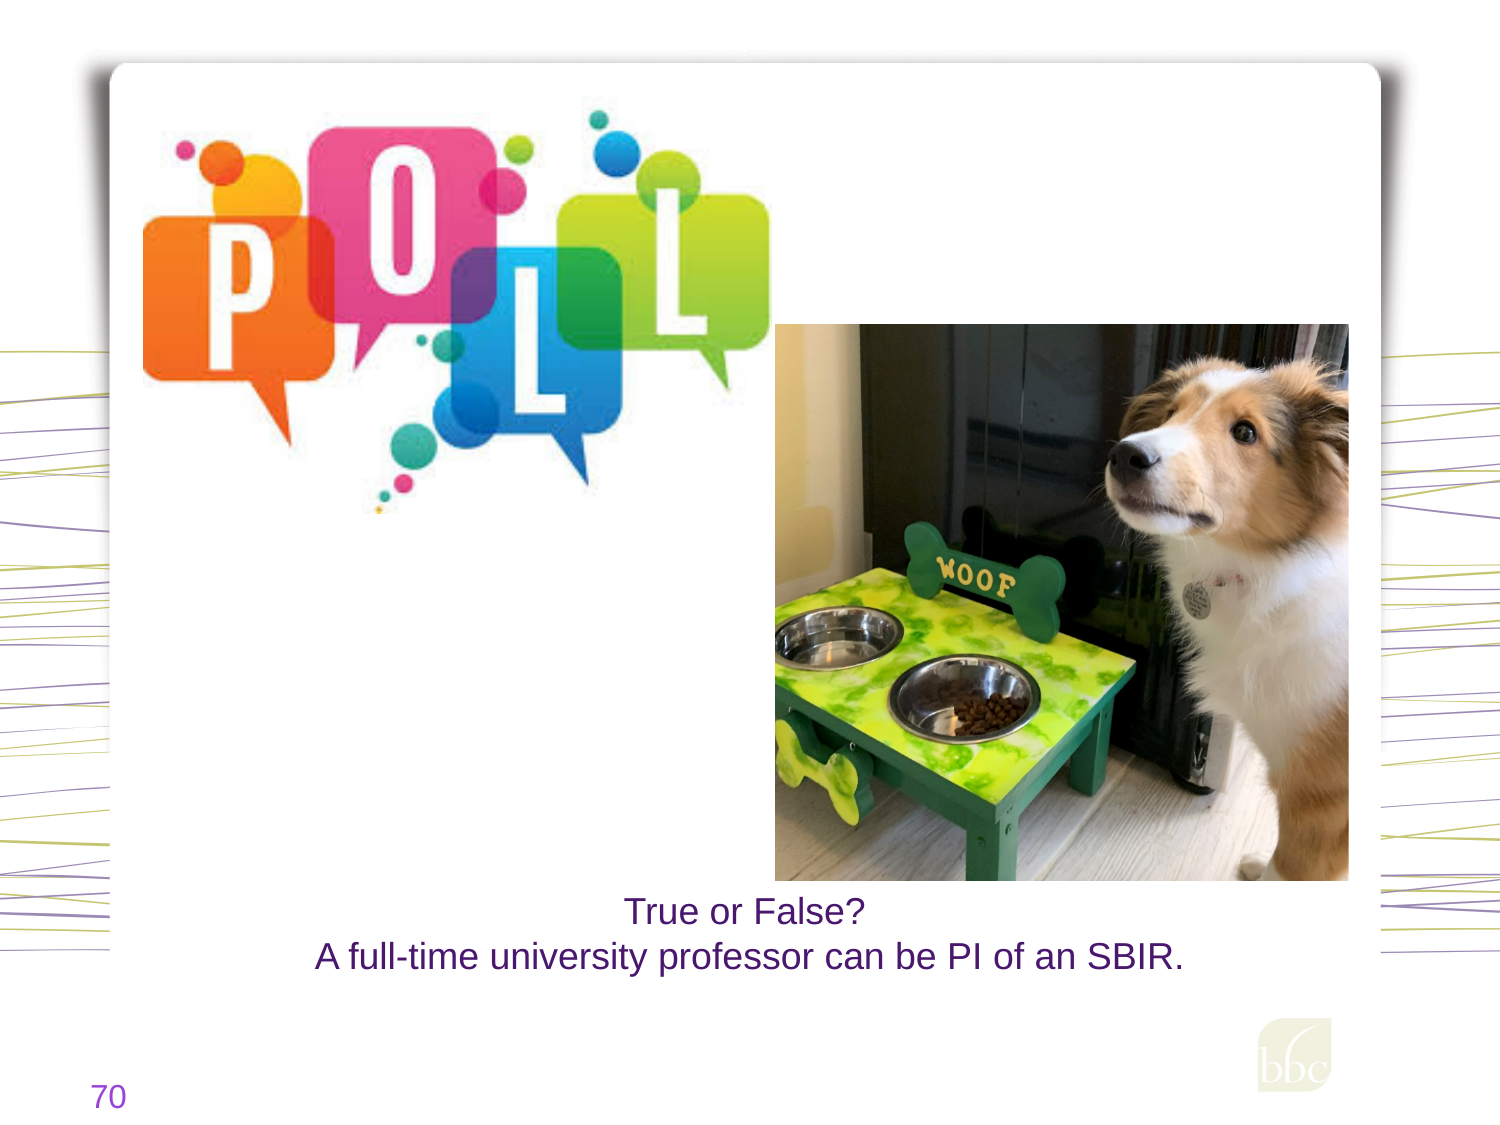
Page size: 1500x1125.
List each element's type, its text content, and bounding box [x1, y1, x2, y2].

picture [0, 0, 1500, 1125]
text_box True or False? A full-time university professor can be PI of an SBIR. [290, 880, 1210, 985]
slide_number 70 [75, 1065, 425, 1125]
